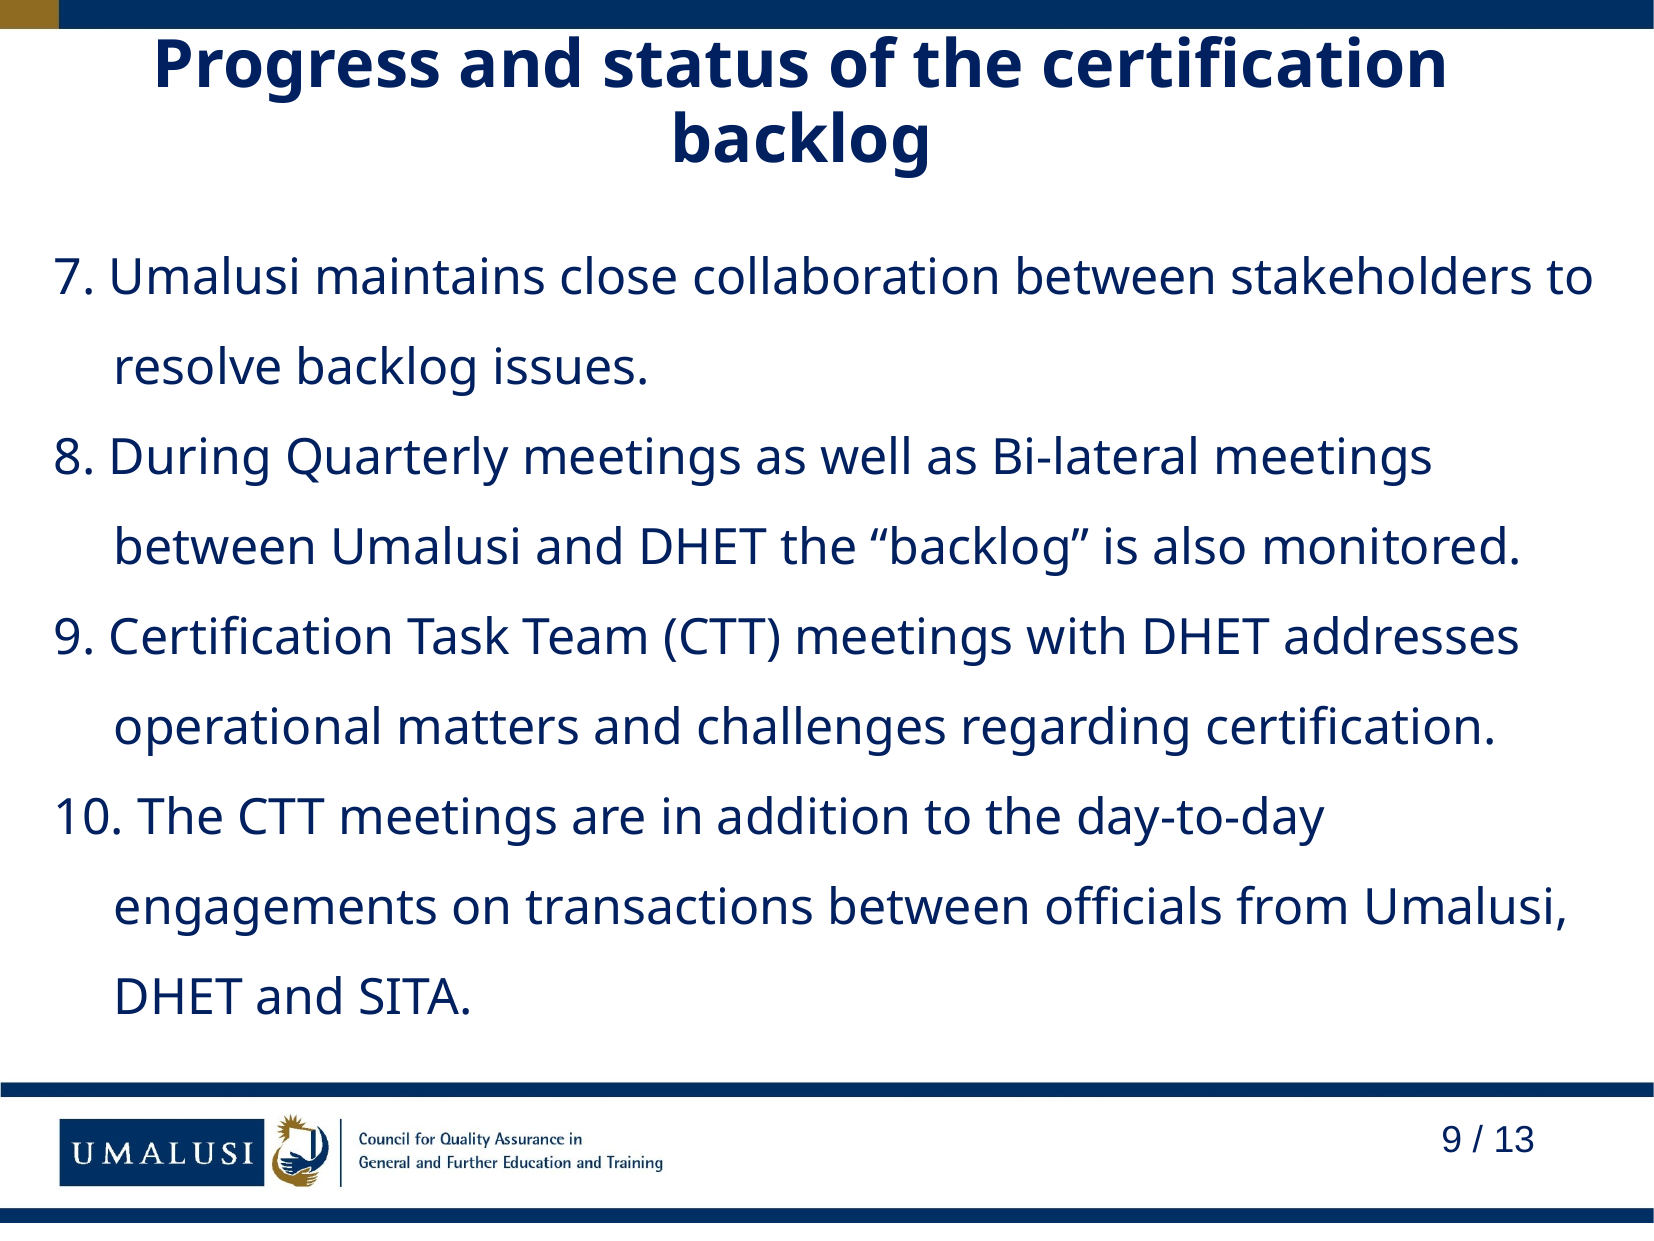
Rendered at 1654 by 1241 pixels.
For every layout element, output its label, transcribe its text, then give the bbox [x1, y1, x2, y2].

text_box 7. Umalusi maintains close collaboration between stakeholders to resolve backlog issues. 8. During Quarterly meetings as well as Bi-lateral meetings between Umalusi and DHET the “backlog” is also monitored. 9. Certification Task Team (CTT) meetings with DHET addresses operational matters and challenges regarding certification. 10. The CTT meetings are in addition to the day-to-day engagements on transactions between officials from Umalusi, DHET and SITA. [39, 207, 1627, 1213]
title Progress and status of the certification backlog [26, 44, 1577, 161]
picture [0, 950, 1654, 1223]
picture [0, 0, 1654, 154]
